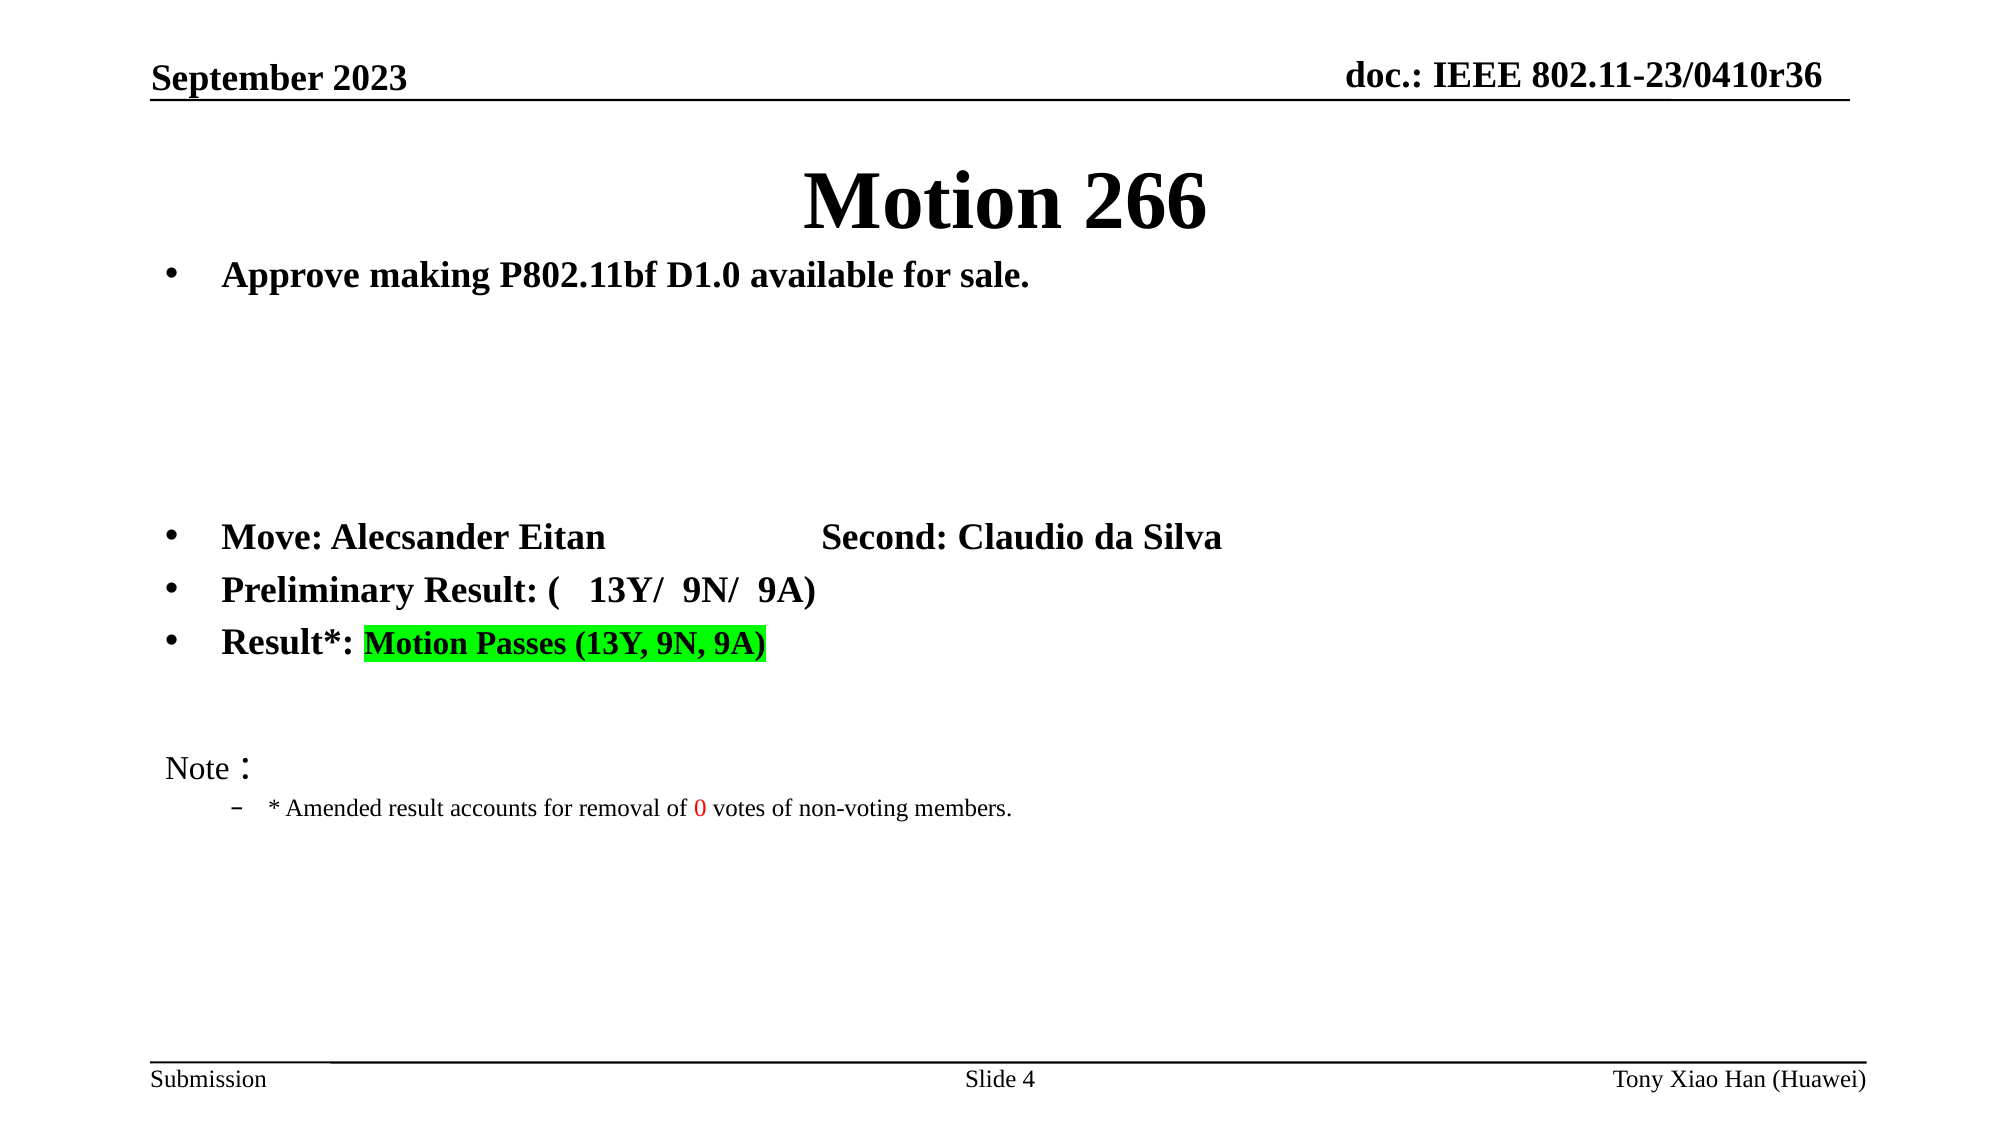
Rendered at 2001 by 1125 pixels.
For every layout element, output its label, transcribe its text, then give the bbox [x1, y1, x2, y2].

text_box Approve making P802.11bf D1.0 available for sale. Move: Alecsander Eitan Second: Claudio da Silva Preliminary Result: ( 13Y/ 9N/ 9A) Result*: Motion Passes (13Y, 9N, 9A) Note： * Amended result accounts for removal of 0 votes of non-voting members. [149, 212, 1875, 900]
text_box Motion 266 [368, 137, 1644, 212]
